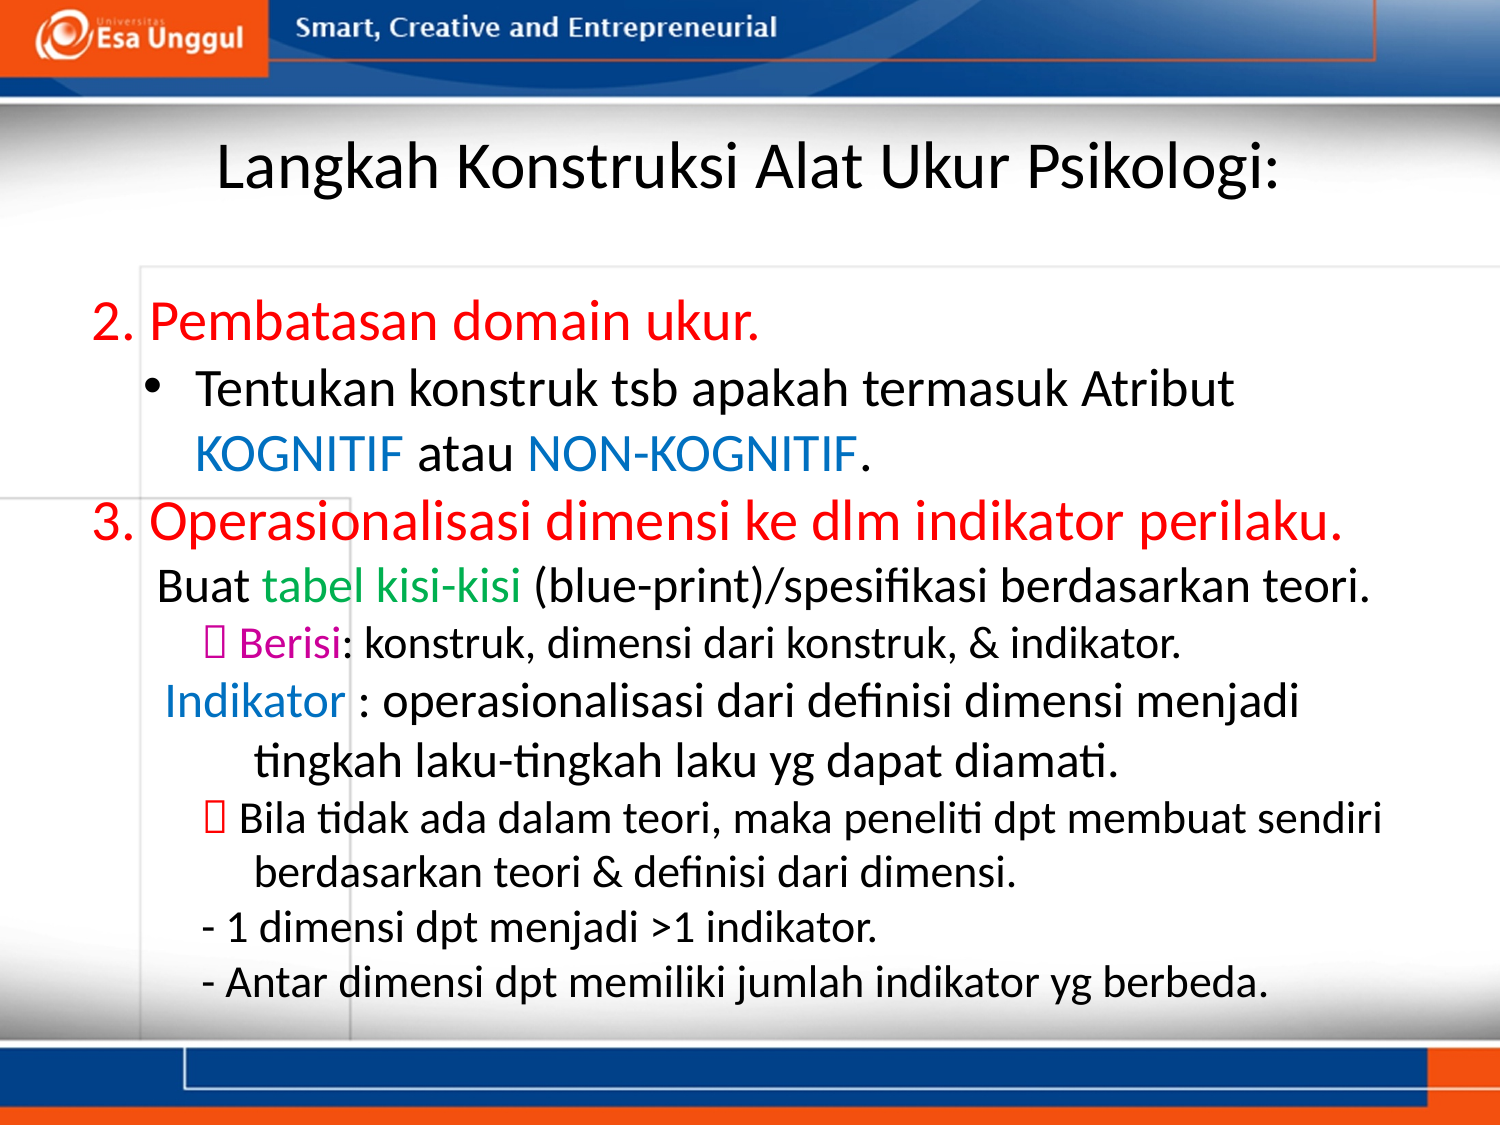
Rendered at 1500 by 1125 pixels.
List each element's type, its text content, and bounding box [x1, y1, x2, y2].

picture [0, 0, 1500, 1125]
list 2. Pembatasan domain ukur. Tentukan konstruk tsb apakah termasuk Atribut KOGNITIF atau NON-KOGNITIF. 3. Operasionalisasi dimensi ke dlm indikator perilaku. Buat tabel kisi-kisi (blue-print)/spesifikasi berdasarkan teori.  Berisi: konstruk, dimensi dari konstruk, & indikator. Indikator : operasionalisasi dari definisi dimensi menjadi tingkah laku-tingkah laku yg dapat diamati.  Bila tidak ada dalam teori, maka peneliti dpt membuat sendiri berdasarkan teori & definisi dari dimensi. - 1 dimensi dpt menjadi >1 indikator. - Antar dimensi dpt memiliki jumlah indikator yg berbeda. [76, 275, 1424, 1050]
title Langkah Konstruksi Alat Ukur Psikologi: [75, 90, 1425, 233]
